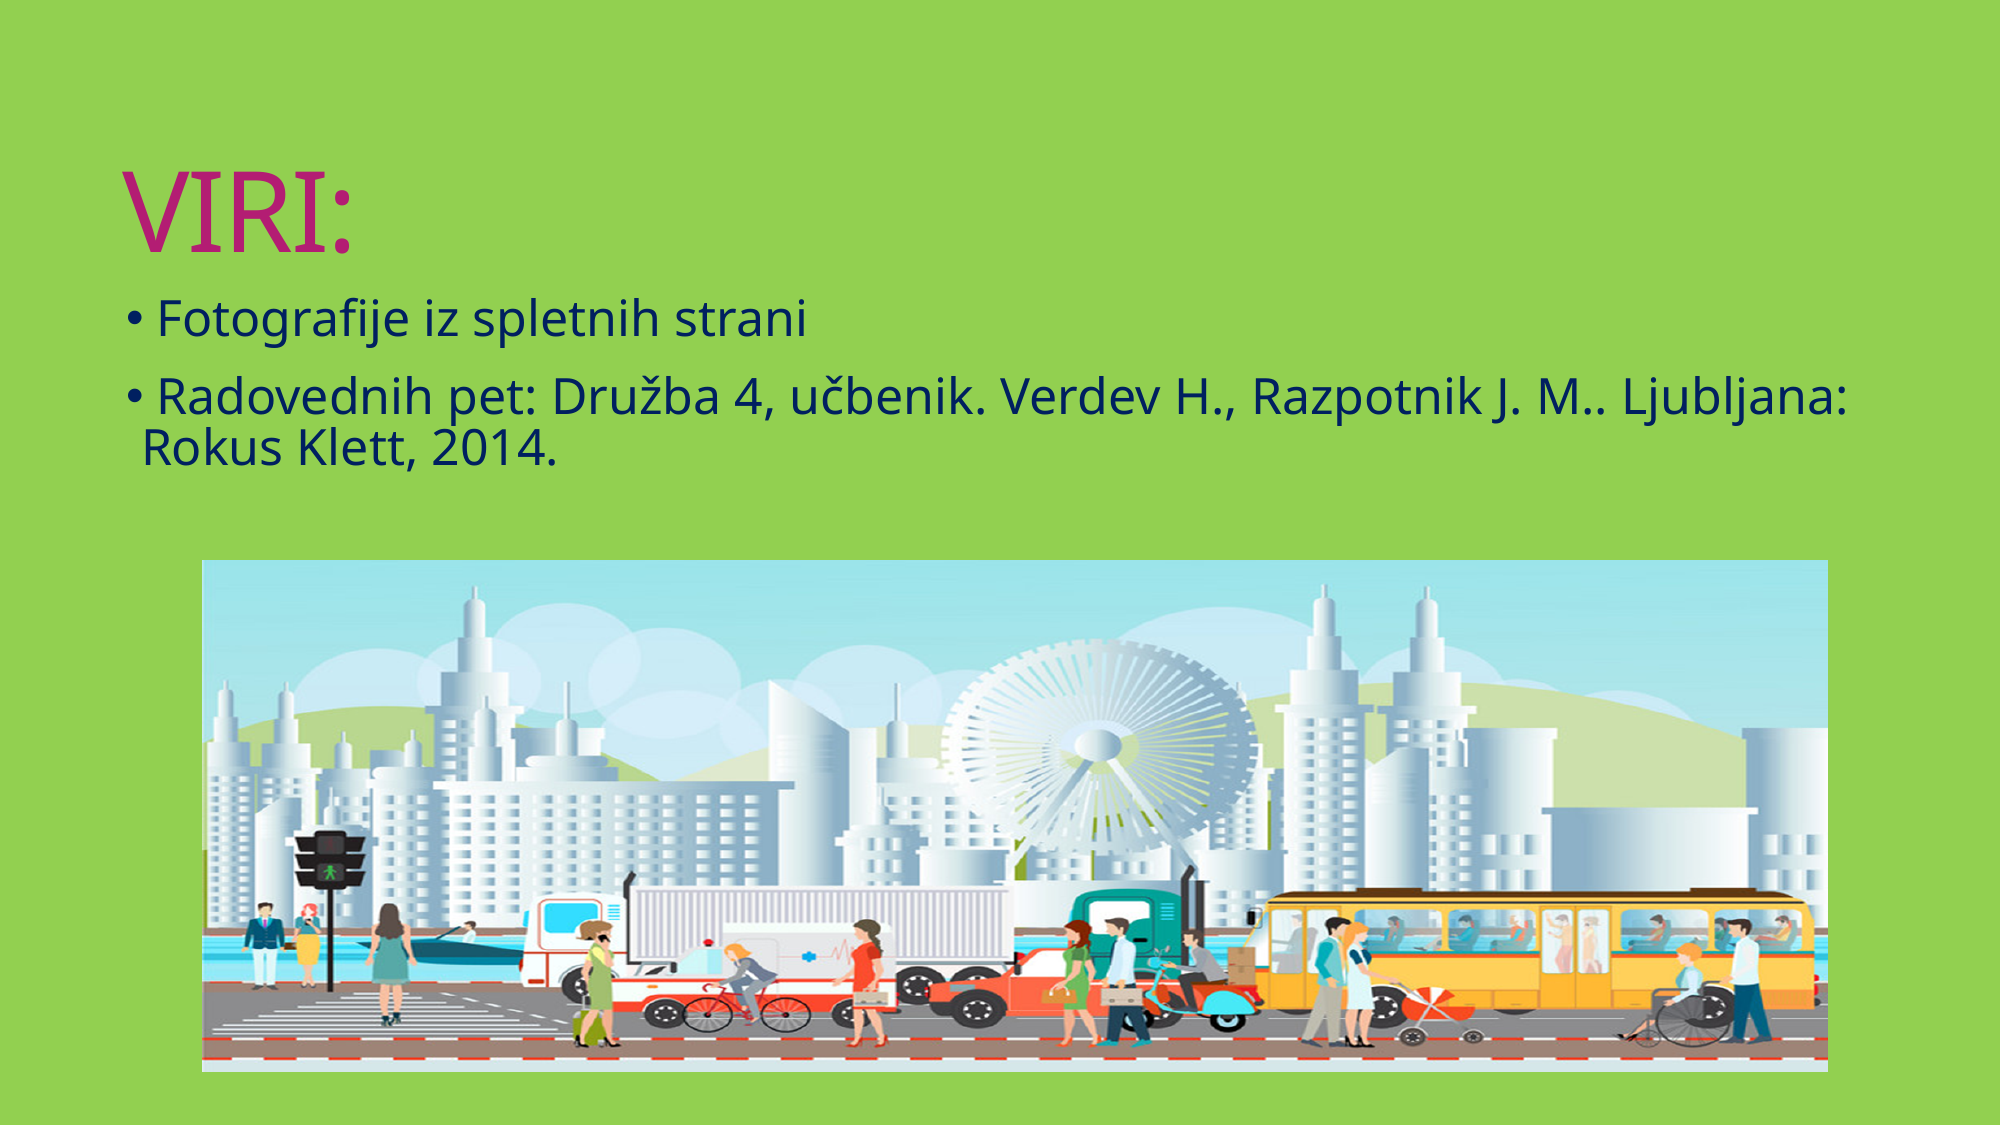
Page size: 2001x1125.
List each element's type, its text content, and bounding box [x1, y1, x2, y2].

picture [202, 560, 1829, 1073]
list Fotografije iz spletnih strani Radovednih pet: Družba 4, učbenik. Verdev H., Razpotnik J. M.. Ljubljana: Rokus Klett, 2014. [111, 288, 1876, 948]
title VIRI: [107, 81, 1875, 354]
